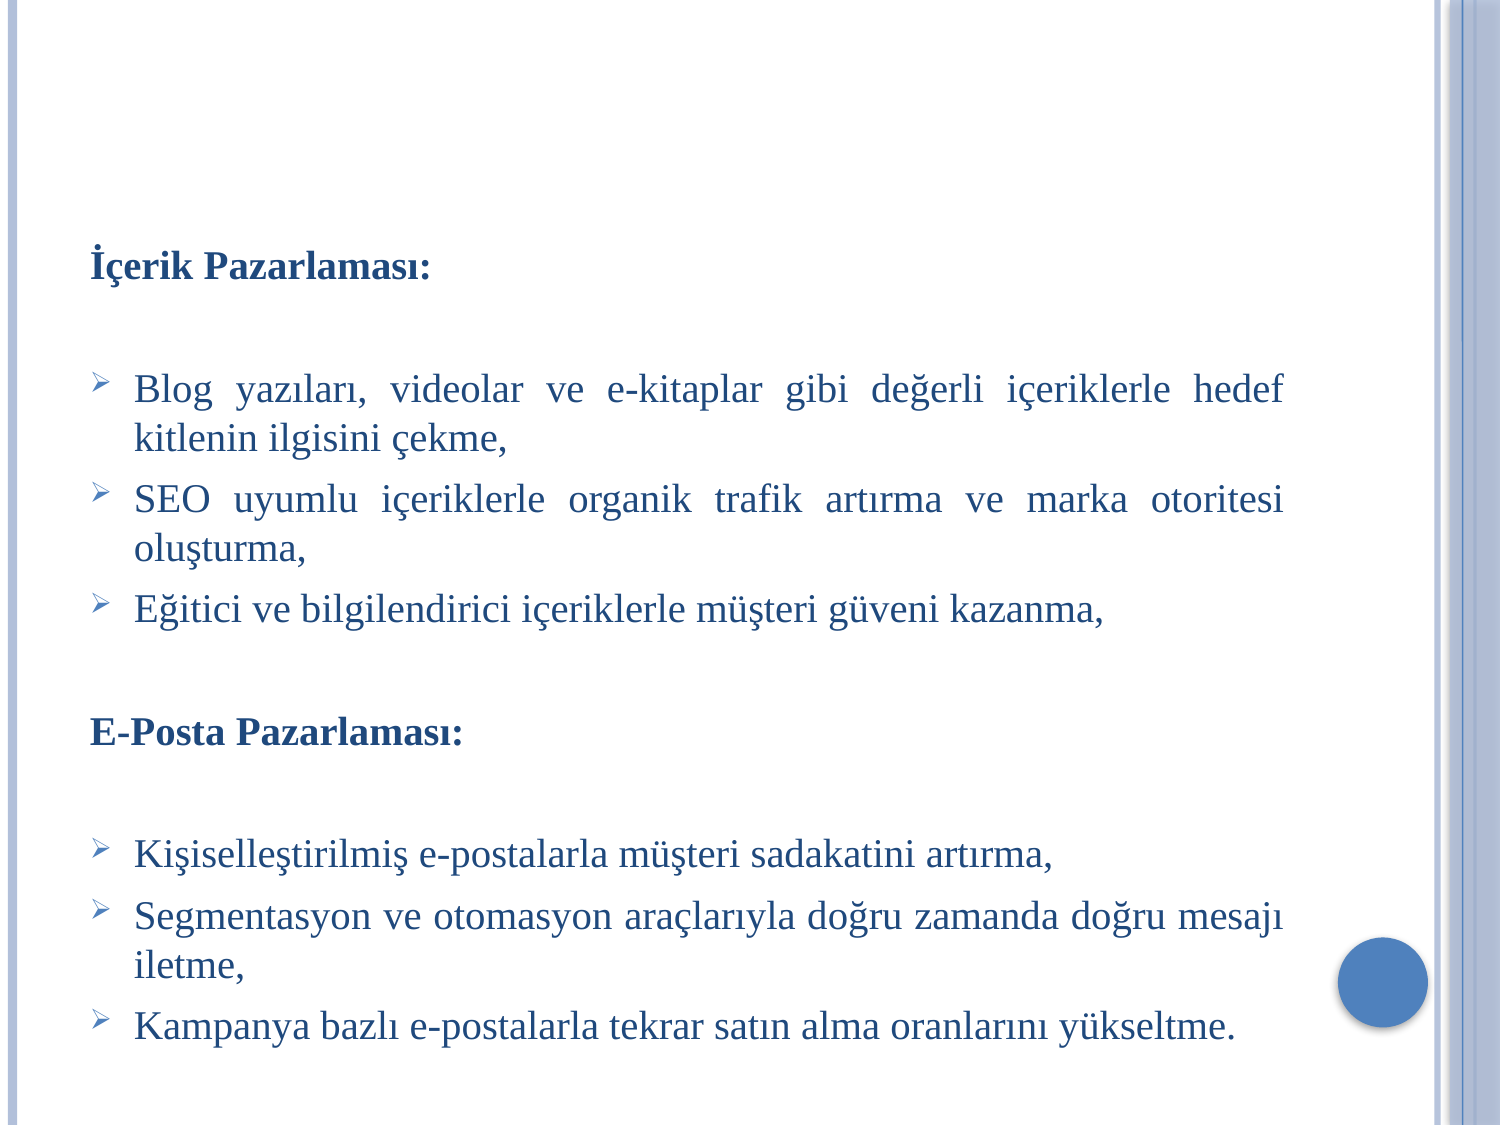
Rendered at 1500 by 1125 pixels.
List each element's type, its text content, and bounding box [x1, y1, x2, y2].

list İçerik Pazarlaması: Blog yazıları, videolar ve e-kitaplar gibi değerli içeriklerle hedef kitlenin ilgisini çekme, SEO uyumlu içeriklerle organik trafik artırma ve marka otoritesi oluşturma, Eğitici ve bilgilendirici içeriklerle müşteri güveni kazanma, E-Posta Pazarlaması: Kişiselleştirilmiş e-postalarla müşteri sadakatini artırma, Segmentasyon ve otomasyon araçlarıyla doğru zamanda doğru mesajı iletme, Kampanya bazlı e-postalarla tekrar satın alma oranlarını yükseltme. [75, 231, 1300, 1062]
